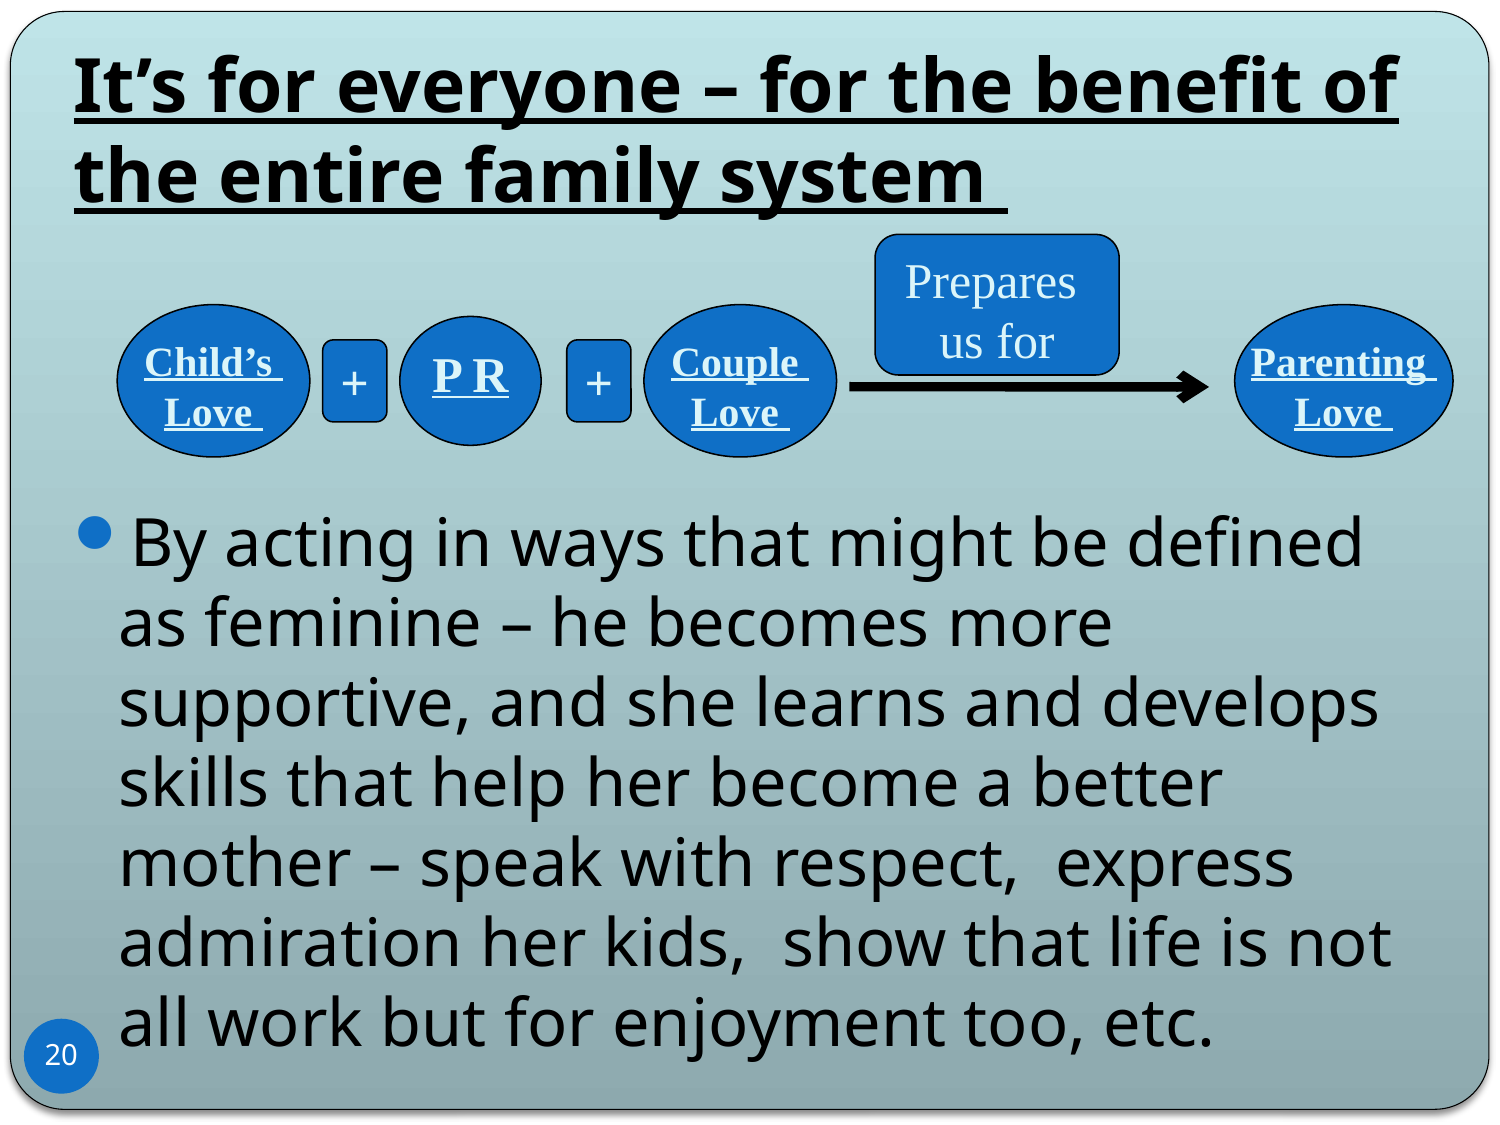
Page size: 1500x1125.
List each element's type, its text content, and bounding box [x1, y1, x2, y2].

slide_number 20 [23, 1018, 99, 1094]
title It’s for everyone – for the benefit of the entire family system [58, 44, 1426, 233]
list By acting in ways that might be defined as feminine – he becomes more supportive, and she learns and develops skills that help her become a better mother – speak with respect, express admiration her kids, show that life is not all work but for enjoyment too, etc. [58, 491, 1430, 988]
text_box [116, 234, 1454, 458]
